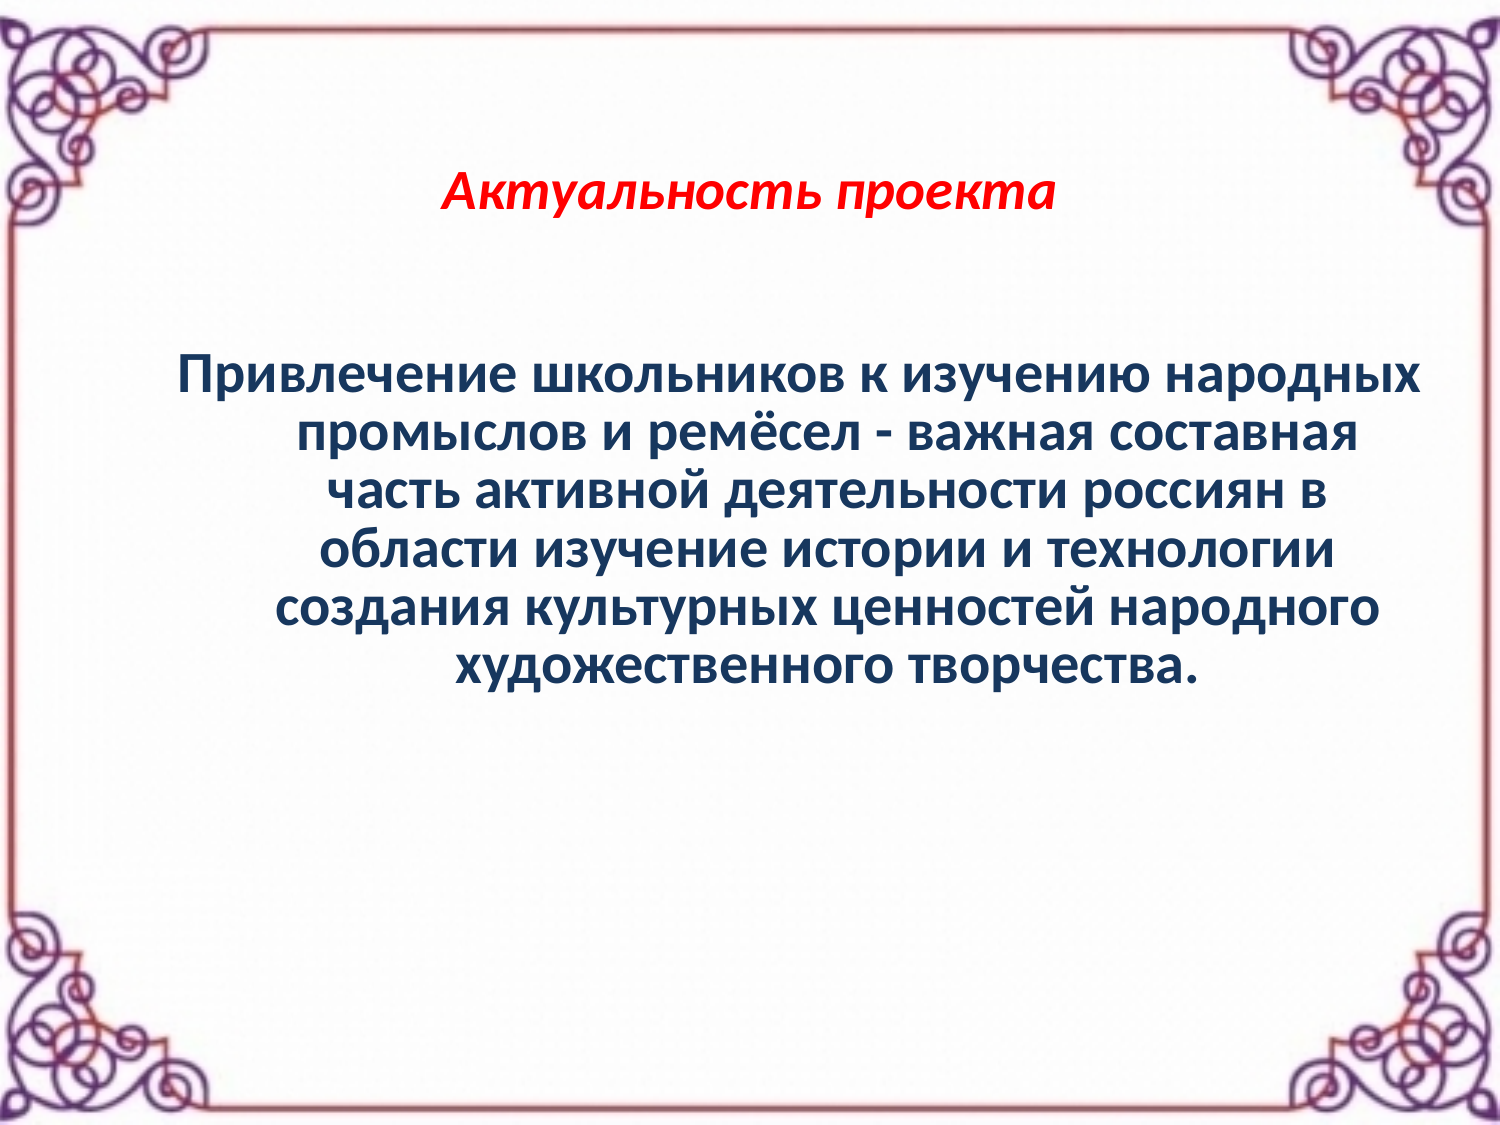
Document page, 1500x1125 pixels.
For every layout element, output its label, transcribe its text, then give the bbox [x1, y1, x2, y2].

picture [0, 0, 1500, 1125]
list Привлечение школьников к изучению народных промыслов и ремёсел - важная составная часть активной деятельности россиян в области изучение истории и технологии создания культурных ценностей народного художественного творчества. [162, 262, 1438, 1005]
title Актуальность проекта [75, 45, 1425, 233]
